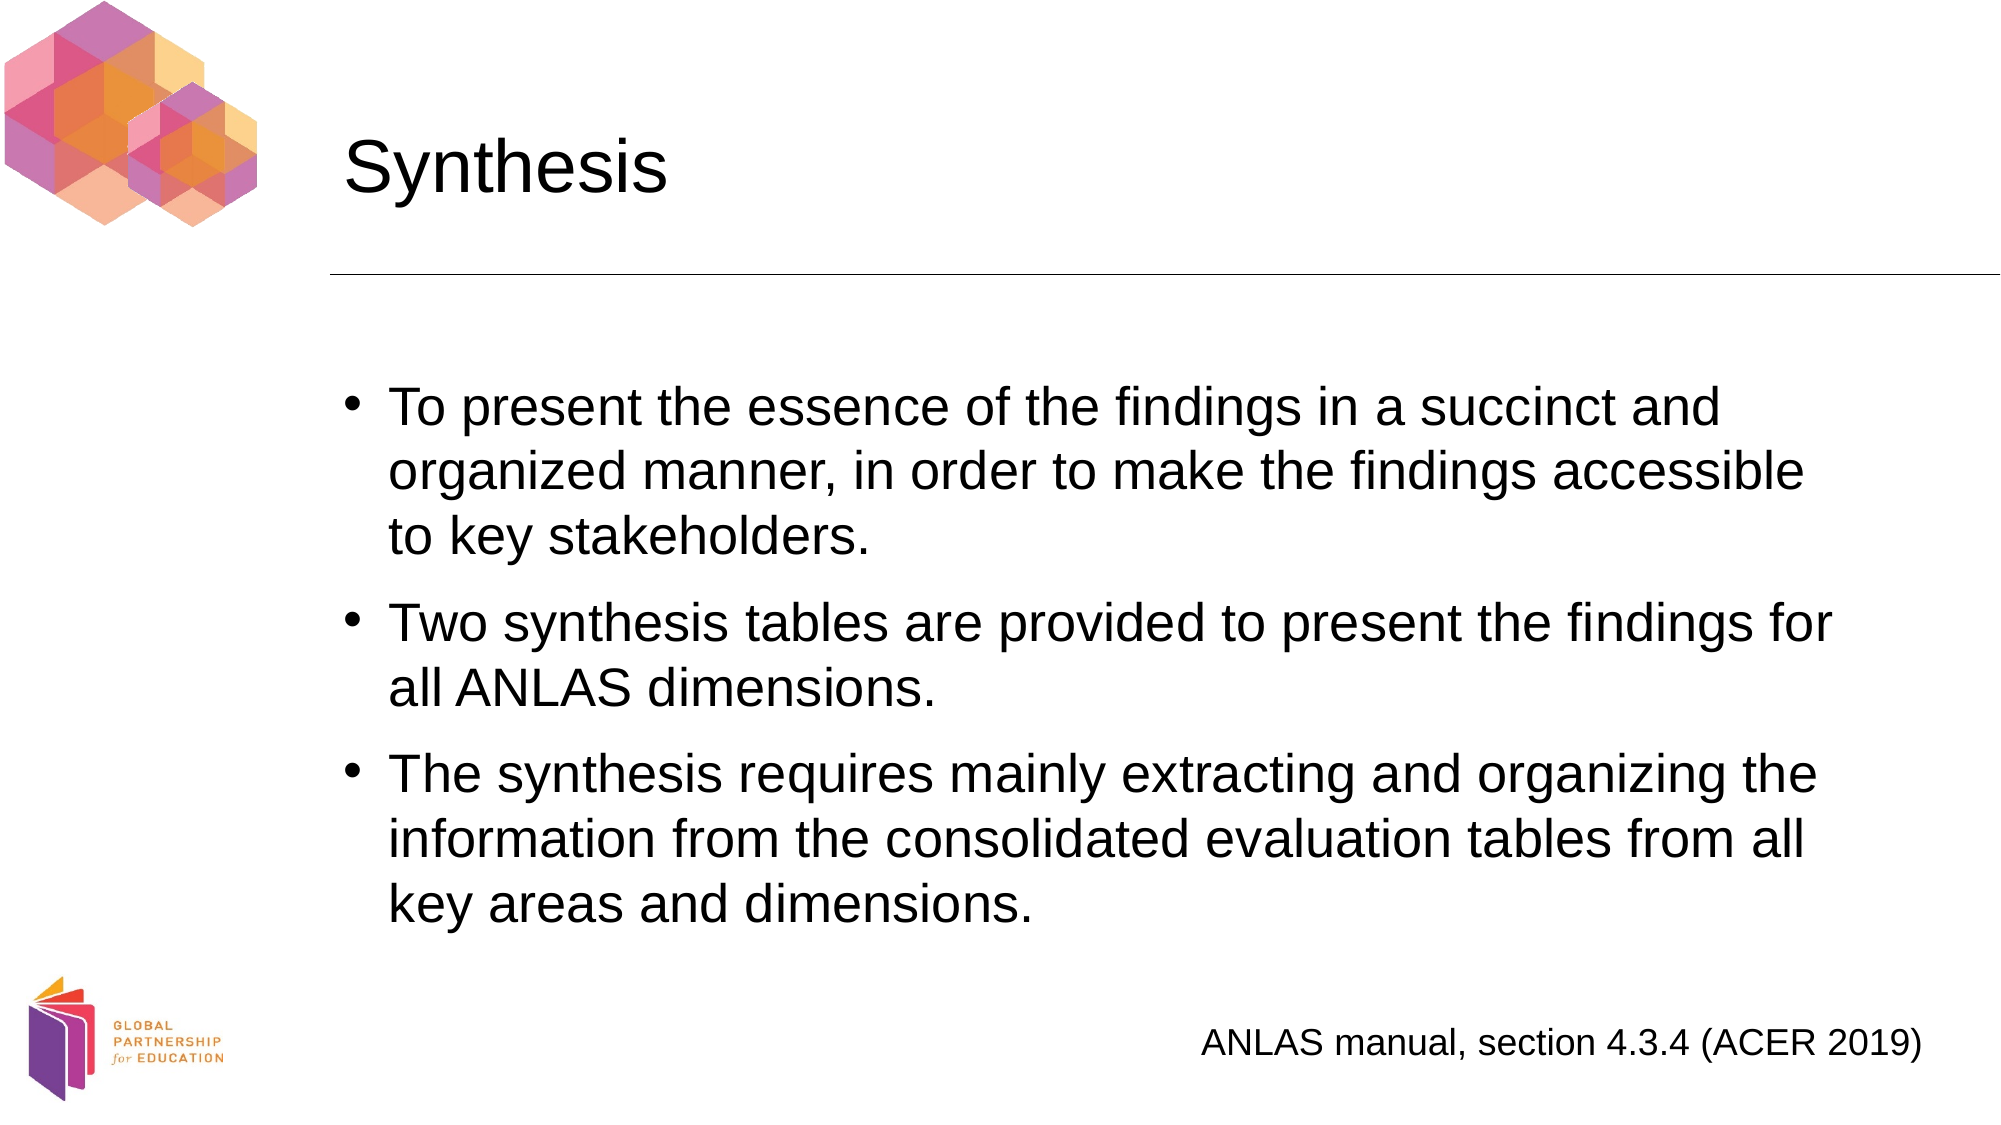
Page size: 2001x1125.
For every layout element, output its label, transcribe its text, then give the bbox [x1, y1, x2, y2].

picture [26, 974, 223, 1103]
list To present the essence of the findings in a succinct and organized manner, in order to make the findings accessible to key stakeholders. Two synthesis tables are provided to present the findings for all ANLAS dimensions. The synthesis requires mainly extracting and organizing the information from the consolidated evaluation tables from all key areas and dimensions. [328, 363, 1863, 960]
picture [0, 0, 260, 230]
text_box ANLAS manual, section 4.3.4 (ACER 2019) [1062, 1010, 1938, 1071]
title Synthesis [328, 59, 1863, 278]
